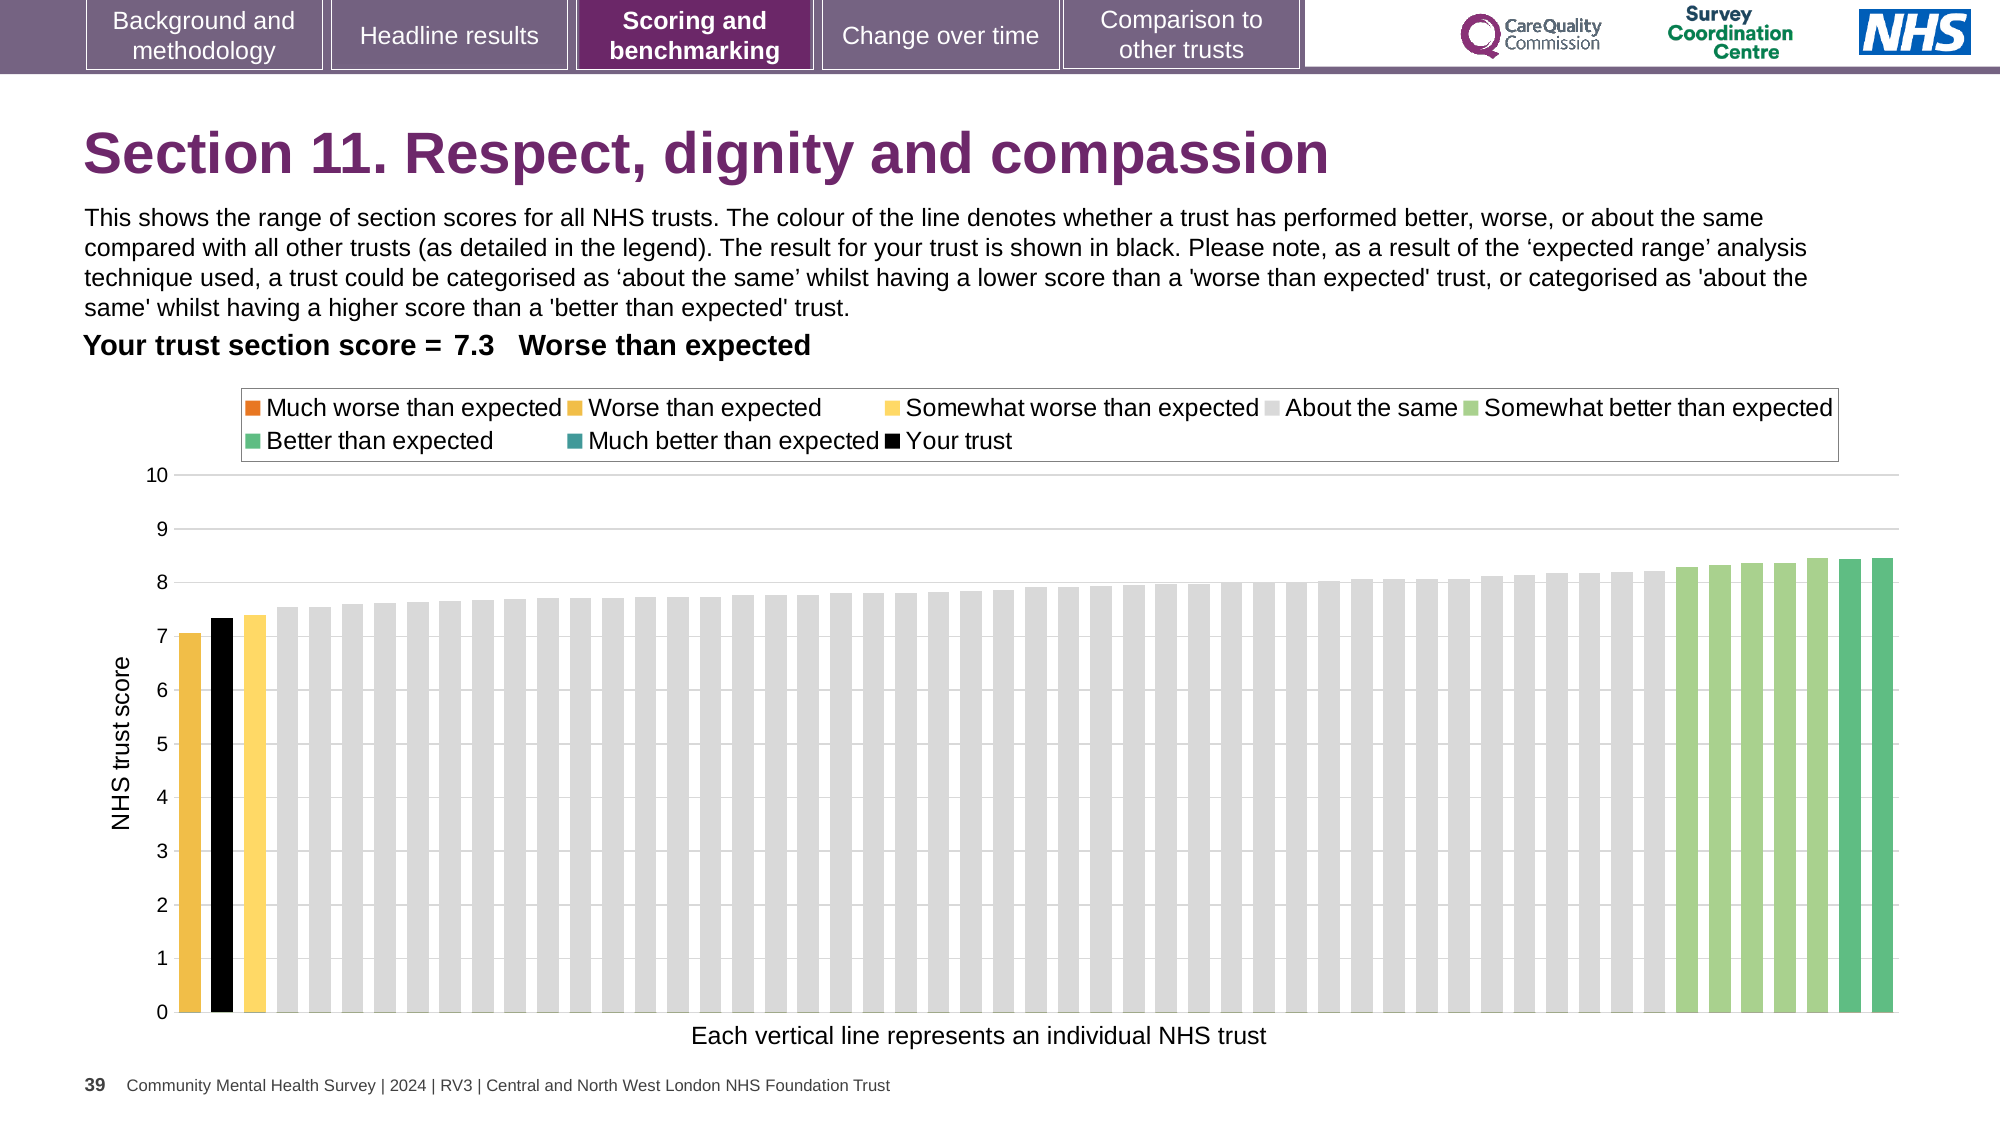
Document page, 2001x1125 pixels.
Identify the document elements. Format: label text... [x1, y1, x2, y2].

text_box This shows the range of section scores for all NHS trusts. The colour of the line denotes whether a trust has performed better, worse, or about the same compared with all other trusts (as detailed in the legend). The result for your trust is shown in black. Please note, as a result of the ‘expected range’ analysis technique used, a trust could be categorised as ‘about the same’ whilst having a lower score than a 'worse than expected' trust, or categorised as 'about the same' whilst having a higher score than a 'better than expected' trust. [69, 194, 1890, 329]
table_header Your trust section score = [53, 323, 448, 370]
picture [1666, 3, 1794, 61]
chart [99, 369, 1923, 1036]
text_box Each vertical line represents an individual NHS trust [676, 1036, 1283, 1058]
picture [1460, 13, 1602, 59]
table_header 7.3 [448, 323, 518, 369]
text_box 39 [84, 1065, 122, 1125]
table_header Worse than expected [518, 323, 1807, 369]
title Section 11. Respect, dignity and compassion [68, 100, 1942, 209]
picture [1859, 9, 1971, 55]
